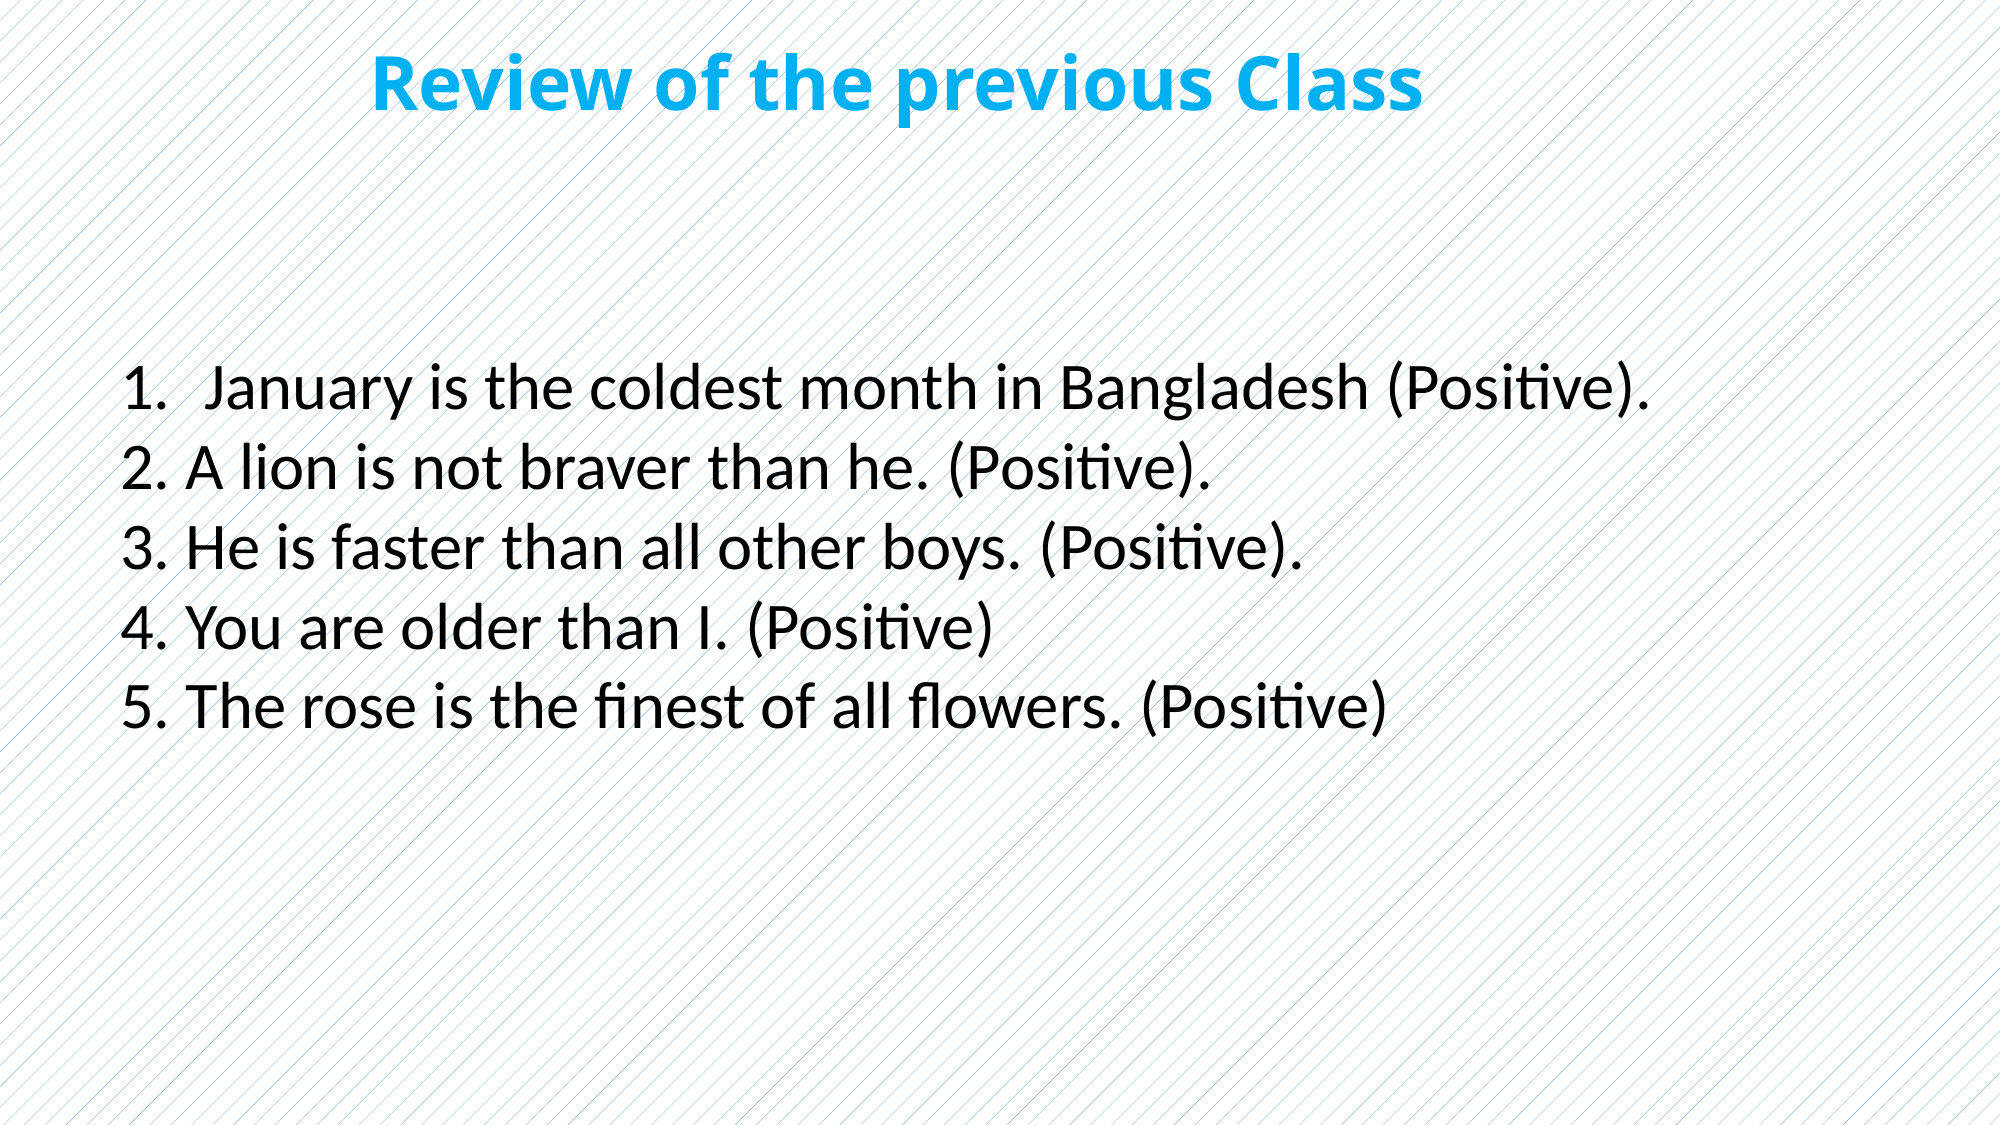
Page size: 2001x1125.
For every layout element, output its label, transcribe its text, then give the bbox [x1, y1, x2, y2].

text_box January is the coldest month in Bangladesh (Positive). 2. A lion is not braver than he. (Positive). 3. He is faster than all other boys. (Positive). 4. You are older than I. (Positive) 5. The rose is the finest of all flowers. (Positive) [105, 335, 1668, 750]
text_box Review of the previous Class [354, 28, 1441, 134]
